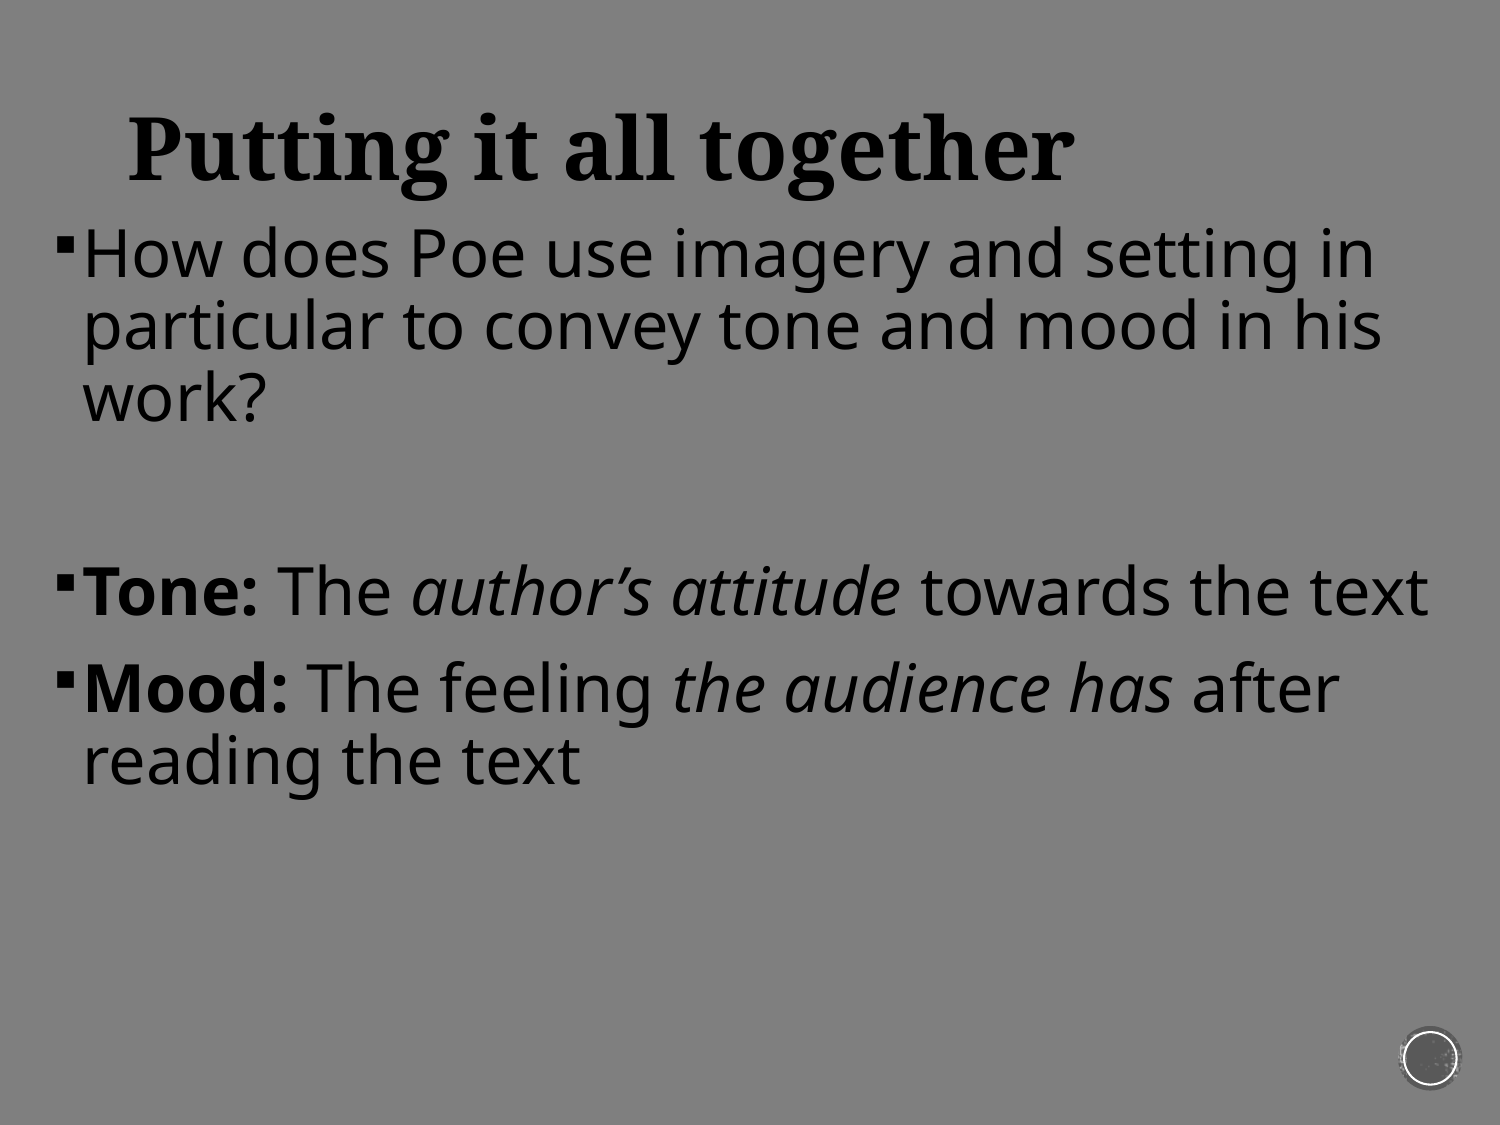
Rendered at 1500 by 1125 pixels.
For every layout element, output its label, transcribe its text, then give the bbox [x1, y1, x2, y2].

list How does Poe use imagery and setting in particular to convey tone and mood in his work? Tone: The author’s attitude towards the text Mood: The feeling the audience has after reading the text [37, 212, 1475, 1075]
title Putting it all together [112, 79, 1388, 212]
